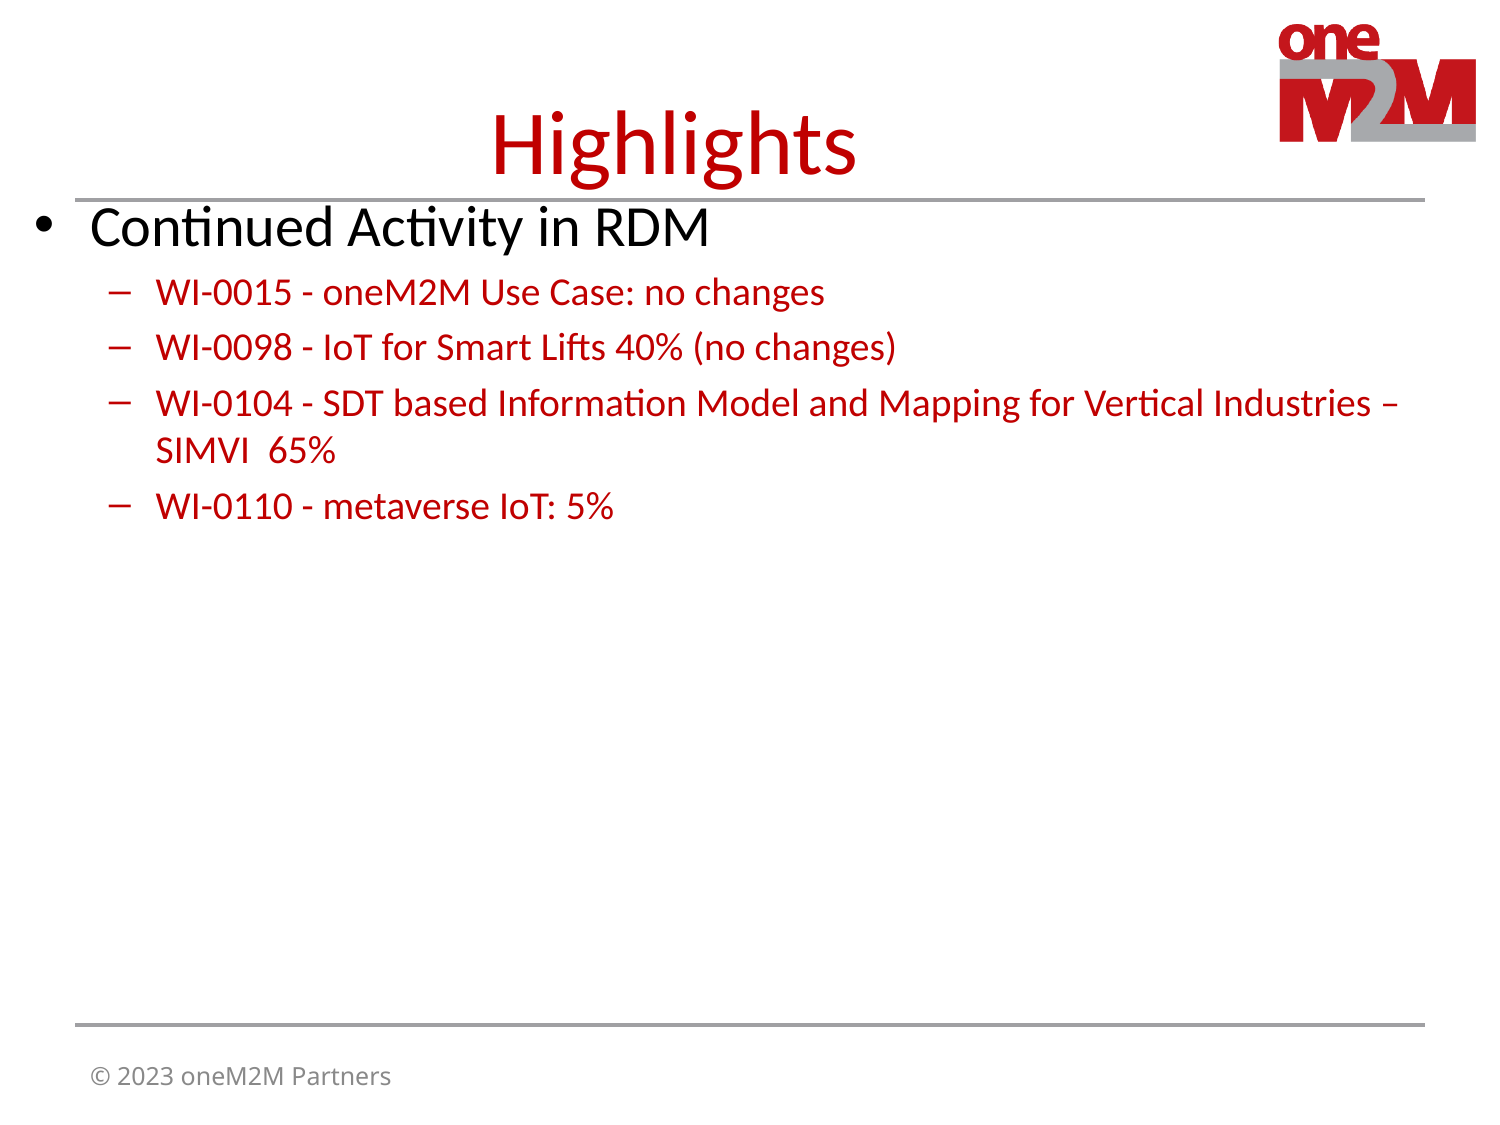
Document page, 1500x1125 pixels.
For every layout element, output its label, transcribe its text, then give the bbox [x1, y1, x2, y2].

picture [1254, 0, 1500, 168]
title Highlights [0, 75, 1350, 263]
list Continued Activity in RDM WI-0015 - oneM2M Use Case: no changes WI-0098 - IoT for Smart Lifts 40% (no changes) WI-0104 - SDT based Information Model and Mapping for Vertical Industries – SIMVI 65% WI-0110 - metaverse IoT: 5% [18, 180, 1482, 1031]
slide_number © 2023 oneM2M Partners [75, 1025, 1425, 1125]
